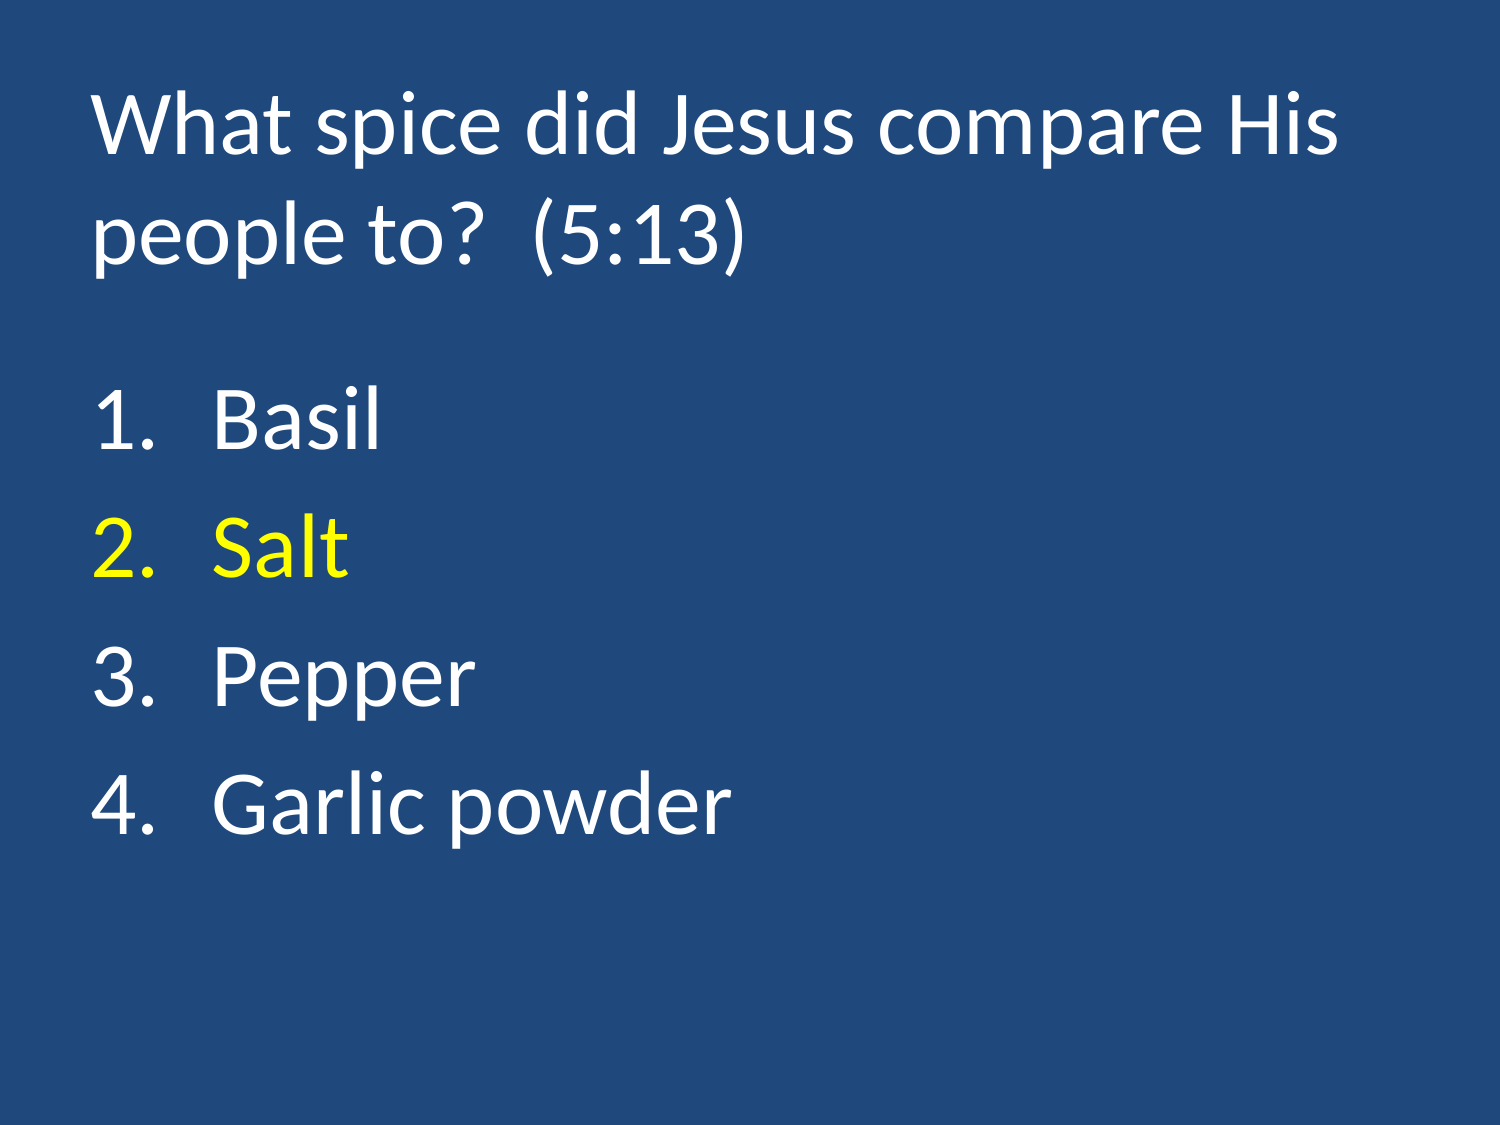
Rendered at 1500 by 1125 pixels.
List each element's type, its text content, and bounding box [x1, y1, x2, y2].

list Basil Salt Pepper Garlic powder [75, 350, 1425, 1005]
title What spice did Jesus compare His people to? (5:13) [75, 45, 1425, 300]
